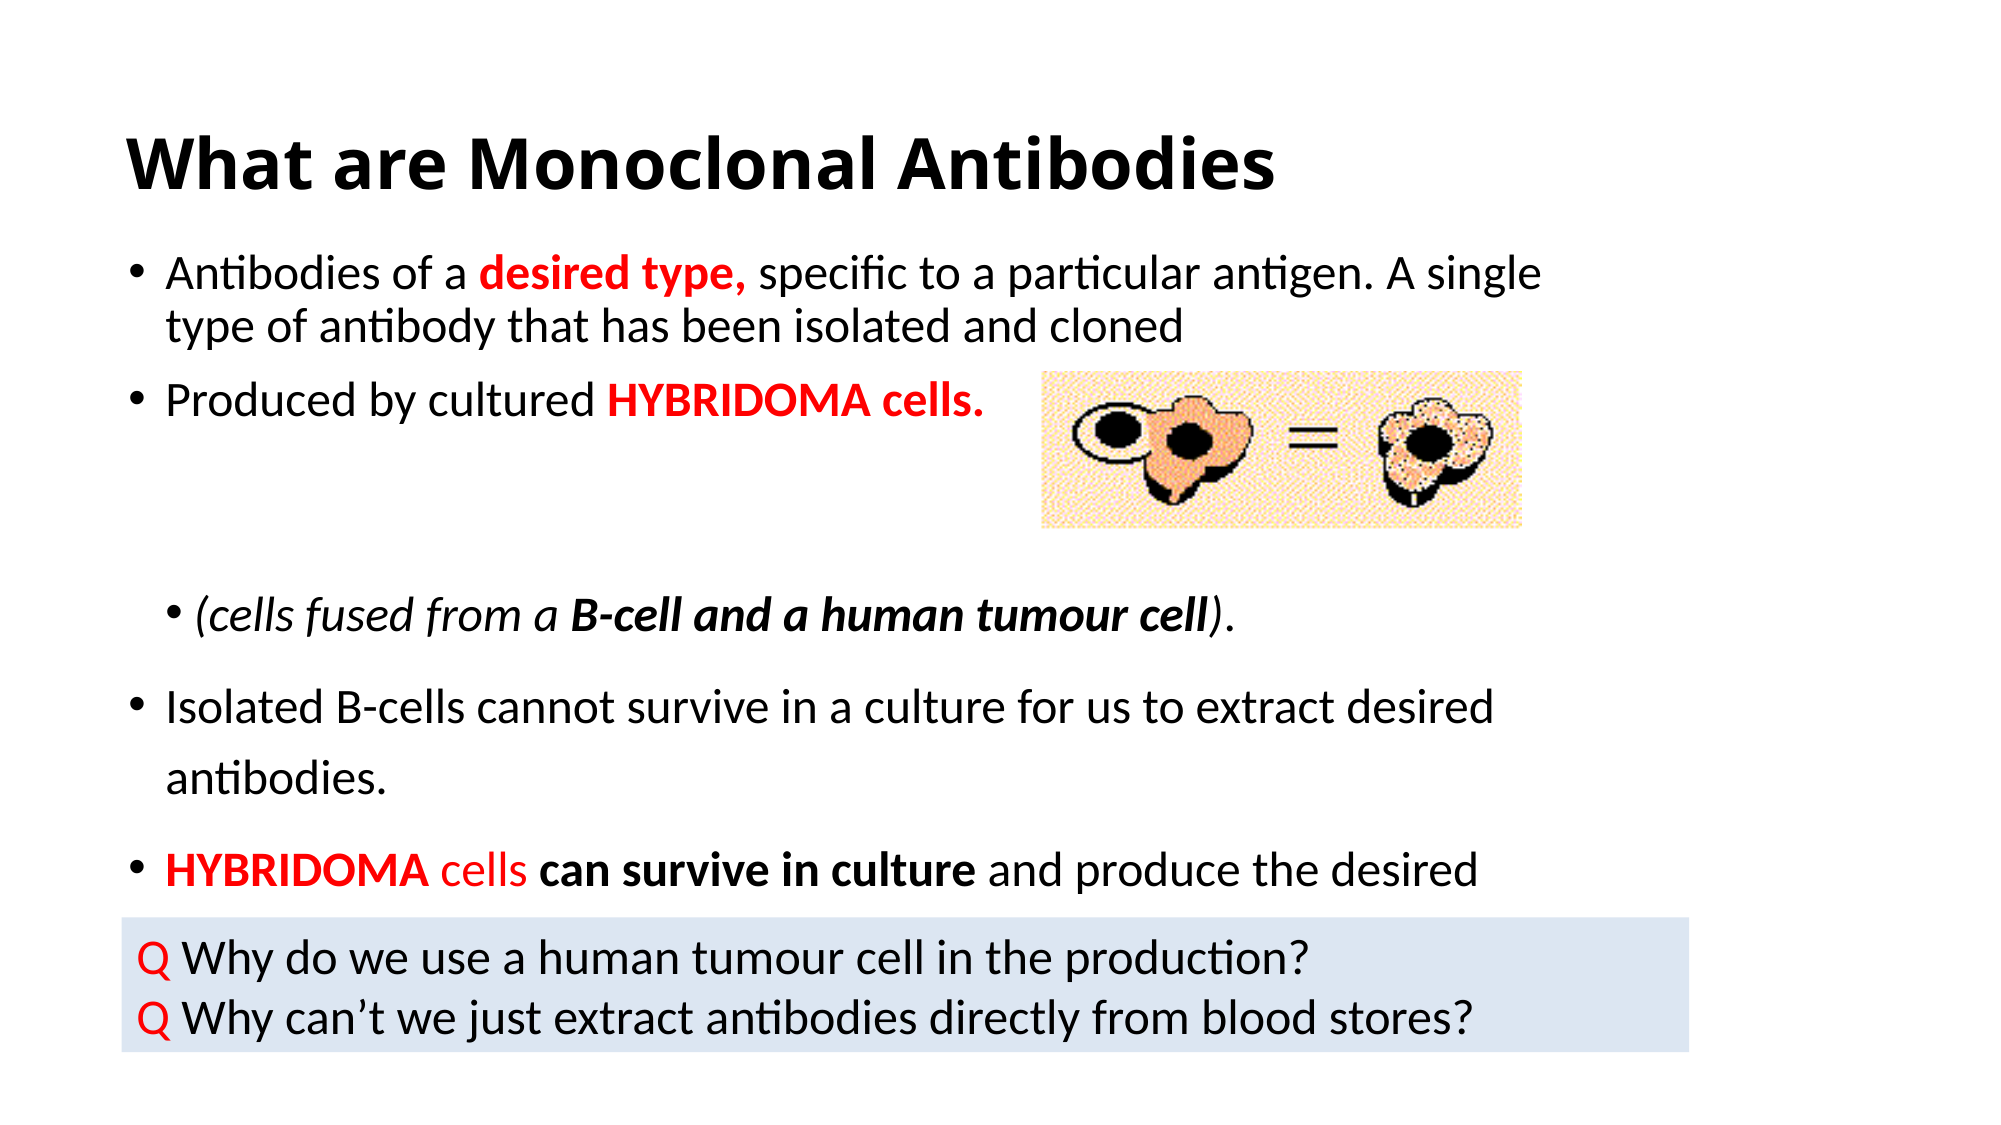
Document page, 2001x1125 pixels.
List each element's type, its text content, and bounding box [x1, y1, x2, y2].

picture [1040, 371, 1522, 531]
title What are Monoclonal Antibodies [111, 99, 1522, 233]
text_box Q Why do we use a human tumour cell in the production? Q Why can’t we just extract antibodies directly from blood stores? [121, 917, 1690, 1053]
list Antibodies of a desired type, specific to a particular antigen. A single type of antibody that has been isolated and cloned Produced by cultured HYBRIDOMA cells. (cells fused from a B-cell and a human tumour cell). Isolated B-cells cannot survive in a culture for us to extract desired antibodies. HYBRIDOMA cells can survive in culture and produce the desired antibodies. [113, 239, 1611, 979]
